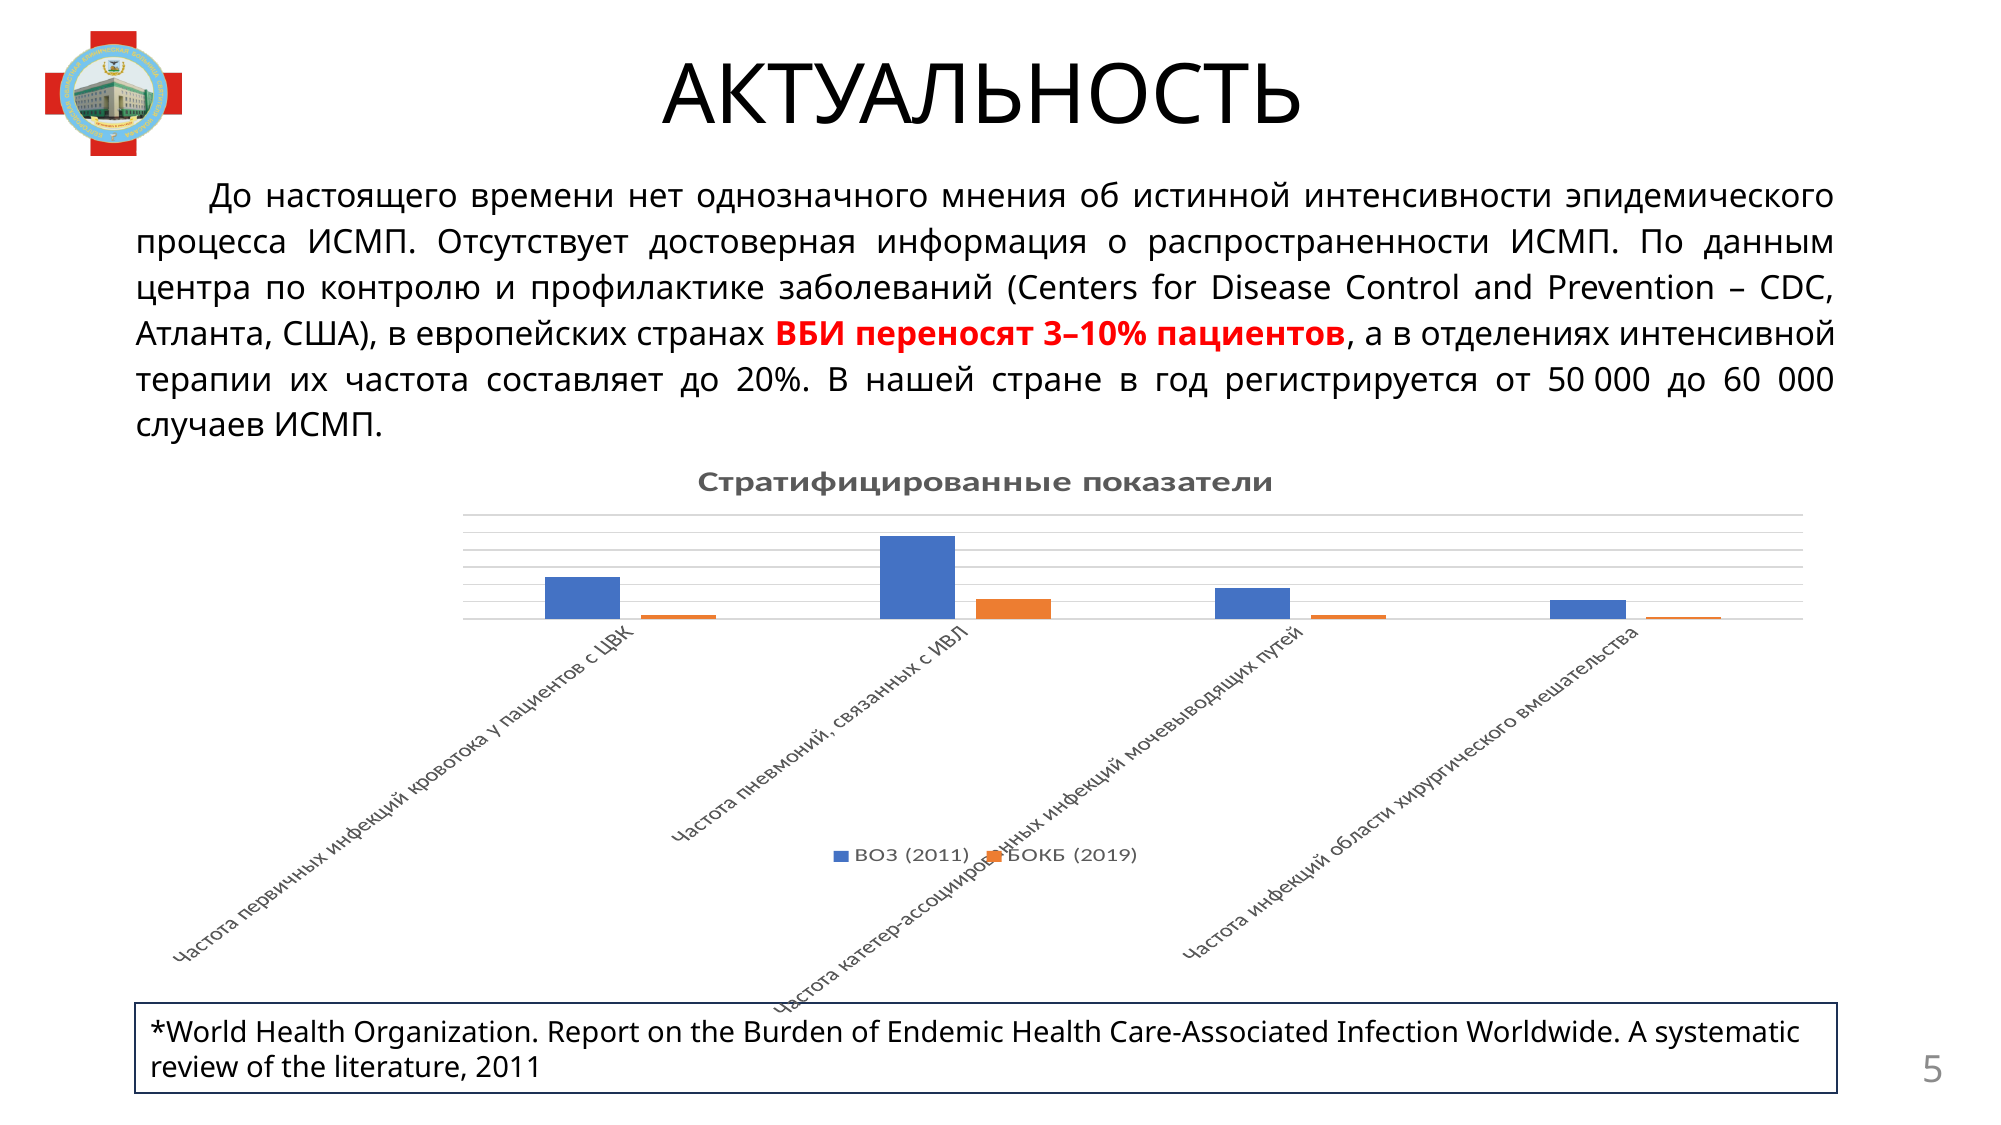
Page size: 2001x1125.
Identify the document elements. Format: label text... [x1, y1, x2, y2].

text_box До настоящего времени нет однозначного мнения об истинной интенсивности эпидемического процесса ИСМП. Отсутствует достоверная информация о распространенности ИСМП. По данным центра по контролю и профилактике заболеваний (Centers for Disease Control and Prevention – CDC, Атланта, США), в европейских странах ВБИ переносят 3–10% пациентов, а в отделениях интенсивной терапии их частота составляет до 20%. В нашей стране в год регистрируется от 50 000 до 60 000 случаев ИСМП. [120, 160, 1852, 451]
text_box Актуальность [307, 23, 1659, 149]
text_box *World Health Organization. Report on the Burden of Endemic Health Care-Associated Infection Worldwide. A systematic review of the literature, 2011 [134, 1002, 1838, 1094]
slide_number 5 [1891, 1040, 1959, 1101]
chart [135, 446, 1838, 1021]
picture [45, 31, 182, 156]
